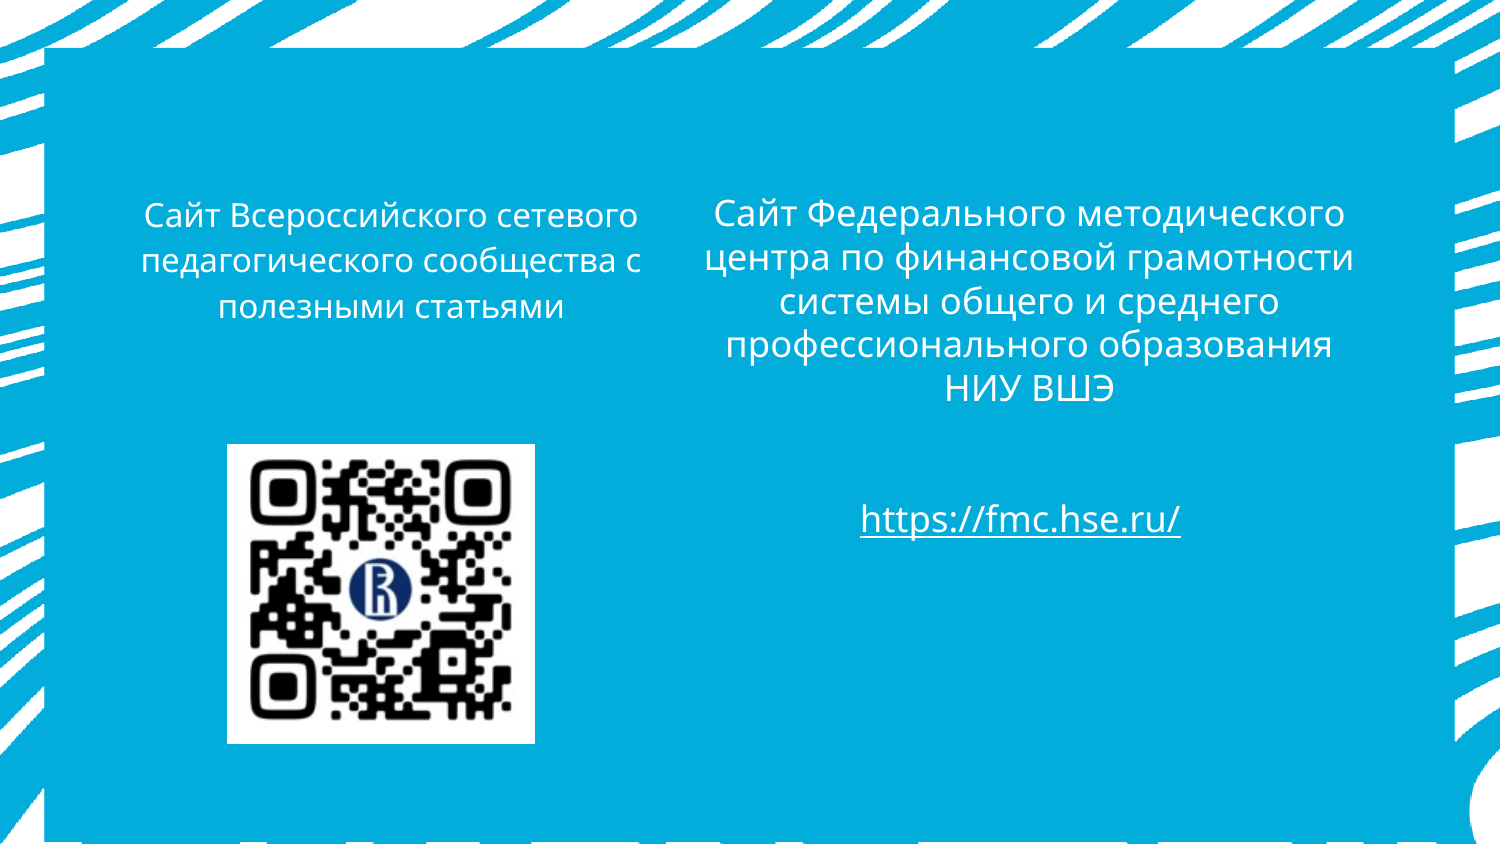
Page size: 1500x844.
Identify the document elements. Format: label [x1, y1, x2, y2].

picture [1304, 338, 1309, 356]
picture [811, 295, 816, 313]
picture [425, 255, 436, 272]
picture [461, 254, 476, 272]
picture [448, 310, 457, 318]
picture [1328, 0, 1423, 47]
picture [0, 579, 44, 619]
picture [657, 0, 771, 47]
picture [988, 505, 998, 531]
picture [1251, 338, 1262, 356]
picture [1167, 347, 1176, 357]
picture [181, 255, 198, 278]
picture [0, 267, 44, 285]
picture [924, 251, 931, 269]
picture [960, 507, 970, 531]
picture [839, 207, 854, 226]
picture [907, 207, 918, 226]
picture [756, 338, 768, 357]
picture [436, 209, 451, 227]
picture [502, 255, 528, 278]
picture [766, 0, 851, 47]
picture [316, 301, 330, 317]
picture [515, 210, 529, 227]
picture [741, 207, 753, 225]
picture [363, 301, 367, 317]
picture [280, 301, 294, 318]
picture [897, 243, 918, 278]
picture [1255, 251, 1271, 269]
picture [221, 255, 231, 271]
picture [1228, 338, 1243, 356]
picture [1020, 513, 1028, 531]
picture [1224, 295, 1240, 314]
picture [813, 260, 822, 270]
picture [1074, 251, 1091, 270]
picture [1101, 338, 1118, 357]
picture [1169, 507, 1178, 531]
picture [1187, 207, 1194, 225]
picture [383, 210, 387, 226]
picture [1289, 207, 1305, 226]
picture [417, 300, 428, 318]
picture [308, 209, 323, 227]
picture [1455, 232, 1500, 252]
picture [1179, 295, 1197, 320]
picture [992, 251, 1008, 269]
picture [987, 207, 1003, 225]
picture [1455, 536, 1500, 617]
picture [187, 210, 191, 226]
picture [808, 0, 891, 47]
picture [301, 255, 305, 271]
picture [531, 255, 545, 272]
picture [1372, 0, 1469, 47]
picture [795, 330, 816, 365]
picture [822, 295, 835, 314]
picture [280, 255, 284, 271]
picture [1215, 251, 1232, 270]
picture [1455, 300, 1500, 346]
picture [868, 0, 948, 47]
picture [870, 513, 879, 531]
picture [1315, 251, 1330, 269]
picture [863, 505, 867, 531]
picture [234, 254, 249, 272]
picture [1047, 207, 1064, 226]
picture [1187, 345, 1200, 357]
picture [535, 301, 540, 317]
picture [1340, 251, 1351, 269]
picture [0, 48, 44, 78]
picture [1235, 251, 1250, 269]
picture [397, 301, 402, 317]
picture [1148, 513, 1158, 532]
picture [228, 445, 534, 743]
picture [0, 144, 44, 223]
picture [878, 295, 898, 313]
picture [2, 789, 81, 844]
picture [0, 0, 90, 46]
picture [0, 633, 44, 686]
picture [603, 254, 613, 271]
picture [569, 210, 582, 226]
picture [163, 254, 177, 272]
picture [1150, 338, 1162, 357]
picture [499, 209, 510, 227]
picture [767, 207, 776, 225]
picture [221, 301, 235, 317]
picture [1455, 437, 1500, 529]
picture [1270, 338, 1286, 356]
picture [1470, 751, 1500, 844]
picture [0, 368, 44, 387]
picture [146, 204, 162, 227]
picture [270, 255, 275, 271]
picture [987, 295, 1015, 320]
picture [0, 343, 44, 361]
picture [1455, 625, 1500, 666]
picture [532, 210, 545, 226]
picture [49, 0, 163, 47]
picture [858, 207, 876, 232]
picture [1055, 338, 1065, 356]
picture [948, 376, 967, 400]
picture [337, 301, 350, 317]
picture [933, 513, 946, 532]
picture [1055, 295, 1072, 314]
picture [1100, 243, 1111, 247]
picture [1260, 295, 1277, 314]
picture [457, 210, 467, 226]
picture [1455, 40, 1500, 73]
picture [565, 255, 578, 271]
picture [885, 509, 894, 532]
picture [898, 509, 907, 532]
picture [716, 200, 734, 226]
picture [255, 255, 265, 271]
picture [902, 207, 907, 234]
picture [1271, 207, 1284, 225]
picture [522, 301, 526, 317]
picture [970, 260, 979, 270]
picture [782, 207, 796, 225]
picture [1455, 261, 1500, 291]
picture [550, 254, 561, 272]
picture [466, 301, 479, 317]
picture [1001, 513, 1005, 531]
picture [432, 301, 445, 317]
picture [1455, 347, 1500, 373]
picture [1001, 376, 1020, 401]
picture [600, 264, 609, 272]
picture [383, 255, 393, 271]
picture [233, 204, 248, 226]
picture [1094, 375, 1112, 401]
picture [470, 209, 485, 227]
picture [1170, 251, 1181, 269]
picture [1248, 347, 1257, 357]
picture [376, 301, 381, 317]
picture [1246, 0, 1356, 47]
picture [1455, 678, 1500, 741]
picture [328, 209, 340, 227]
picture [1417, 0, 1500, 47]
picture [0, 687, 44, 753]
picture [1164, 207, 1182, 232]
picture [170, 209, 180, 226]
picture [821, 338, 837, 357]
picture [362, 254, 378, 272]
picture [269, 209, 283, 227]
picture [1041, 295, 1051, 313]
picture [346, 255, 358, 271]
picture [488, 256, 496, 270]
picture [205, 255, 215, 271]
picture [502, 301, 515, 317]
picture [1133, 513, 1137, 531]
picture [760, 207, 767, 225]
picture [0, 327, 44, 344]
picture [253, 209, 265, 227]
picture [299, 300, 310, 307]
picture [420, 210, 430, 226]
picture [628, 254, 639, 272]
picture [1123, 330, 1139, 357]
picture [1130, 251, 1141, 269]
picture [945, 338, 960, 357]
picture [844, 251, 859, 269]
picture [942, 295, 959, 314]
picture [484, 301, 498, 317]
picture [1054, 251, 1069, 269]
picture [1143, 207, 1160, 226]
picture [988, 338, 1003, 356]
picture [361, 210, 367, 226]
picture [800, 295, 811, 313]
picture [1167, 260, 1176, 270]
picture [582, 255, 596, 271]
picture [975, 376, 995, 400]
picture [1151, 251, 1162, 270]
picture [1455, 90, 1500, 142]
picture [1205, 338, 1222, 357]
picture [294, 210, 304, 227]
picture [1326, 207, 1343, 226]
picture [948, 251, 964, 269]
picture [1094, 295, 1103, 313]
picture [1033, 207, 1043, 225]
picture [973, 251, 984, 269]
picture [1159, 513, 1163, 531]
picture [387, 301, 392, 317]
picture [158, 0, 261, 47]
picture [1097, 251, 1105, 269]
picture [1299, 251, 1312, 270]
picture [772, 251, 786, 269]
picture [1069, 338, 1086, 357]
picture [197, 210, 201, 226]
picture [1034, 513, 1047, 532]
picture [613, 0, 707, 47]
picture [1315, 338, 1329, 356]
picture [965, 287, 981, 314]
picture [857, 295, 872, 314]
picture [370, 210, 376, 226]
picture [839, 295, 853, 313]
picture [791, 251, 796, 278]
picture [1455, 386, 1500, 402]
picture [1031, 251, 1048, 270]
picture [1120, 295, 1132, 314]
picture [923, 338, 939, 356]
picture [1222, 207, 1226, 225]
picture [1145, 338, 1150, 365]
picture [481, 248, 495, 272]
picture [1293, 338, 1304, 356]
picture [1102, 513, 1117, 532]
picture [751, 338, 756, 365]
picture [942, 207, 959, 225]
picture [241, 300, 256, 318]
picture [0, 537, 44, 579]
picture [738, 216, 748, 226]
picture [1084, 513, 1097, 532]
picture [557, 301, 561, 317]
picture [451, 300, 461, 317]
picture [859, 338, 872, 357]
picture [883, 338, 894, 356]
picture [1455, 191, 1500, 214]
picture [492, 0, 662, 47]
picture [1159, 295, 1175, 314]
picture [1035, 376, 1052, 400]
picture [1059, 376, 1088, 400]
picture [906, 295, 920, 313]
picture [587, 209, 602, 227]
picture [815, 251, 827, 269]
picture [1010, 207, 1026, 226]
picture [1125, 207, 1140, 225]
picture [912, 513, 916, 540]
picture [1006, 513, 1017, 531]
picture [773, 338, 790, 357]
picture [1087, 295, 1094, 313]
picture [403, 209, 415, 227]
picture [1211, 207, 1221, 219]
picture [1169, 338, 1181, 356]
picture [393, 210, 397, 226]
picture [1032, 338, 1049, 357]
picture [1014, 251, 1026, 270]
picture [763, 199, 775, 203]
picture [0, 223, 44, 267]
picture [1232, 207, 1248, 226]
picture [964, 338, 981, 356]
picture [1194, 207, 1203, 225]
picture [1080, 207, 1099, 225]
picture [1130, 0, 1293, 47]
picture [329, 254, 341, 272]
picture [1335, 251, 1340, 269]
picture [547, 301, 552, 317]
picture [206, 210, 219, 226]
picture [842, 338, 854, 357]
picture [441, 254, 456, 272]
picture [900, 338, 917, 357]
picture [1253, 207, 1265, 226]
picture [923, 207, 938, 226]
picture [809, 200, 834, 226]
picture [608, 210, 617, 226]
picture [865, 251, 882, 270]
picture [298, 310, 310, 318]
picture [1277, 251, 1294, 270]
picture [1105, 251, 1113, 269]
picture [274, 0, 545, 47]
picture [1188, 338, 1200, 344]
picture [781, 295, 794, 314]
picture [144, 255, 158, 271]
picture [1202, 295, 1218, 313]
picture [1019, 295, 1035, 314]
picture [621, 209, 636, 227]
picture [729, 338, 744, 356]
picture [878, 338, 883, 356]
picture [1138, 295, 1142, 322]
picture [1146, 251, 1150, 278]
picture [0, 483, 44, 546]
picture [796, 251, 808, 270]
picture [0, 94, 44, 119]
picture [917, 513, 928, 532]
picture [880, 207, 896, 226]
picture [259, 301, 274, 317]
picture [1189, 251, 1209, 269]
picture [1143, 295, 1154, 314]
picture [1311, 207, 1322, 225]
picture [311, 255, 325, 272]
picture [1246, 295, 1257, 313]
picture [1106, 207, 1121, 226]
picture [167, 218, 173, 227]
picture [966, 207, 981, 225]
picture [396, 254, 412, 272]
picture [1010, 338, 1026, 356]
picture [1038, 0, 1117, 47]
picture [0, 284, 44, 310]
picture [707, 251, 726, 276]
picture [344, 209, 356, 227]
picture [0, 443, 44, 462]
picture [931, 251, 940, 269]
picture [751, 251, 767, 269]
picture [201, 263, 208, 272]
picture [291, 255, 300, 265]
picture [1063, 505, 1068, 531]
picture [1069, 513, 1078, 531]
picture [729, 251, 745, 270]
picture [0, 604, 44, 649]
picture [974, 507, 983, 531]
picture [549, 210, 563, 227]
